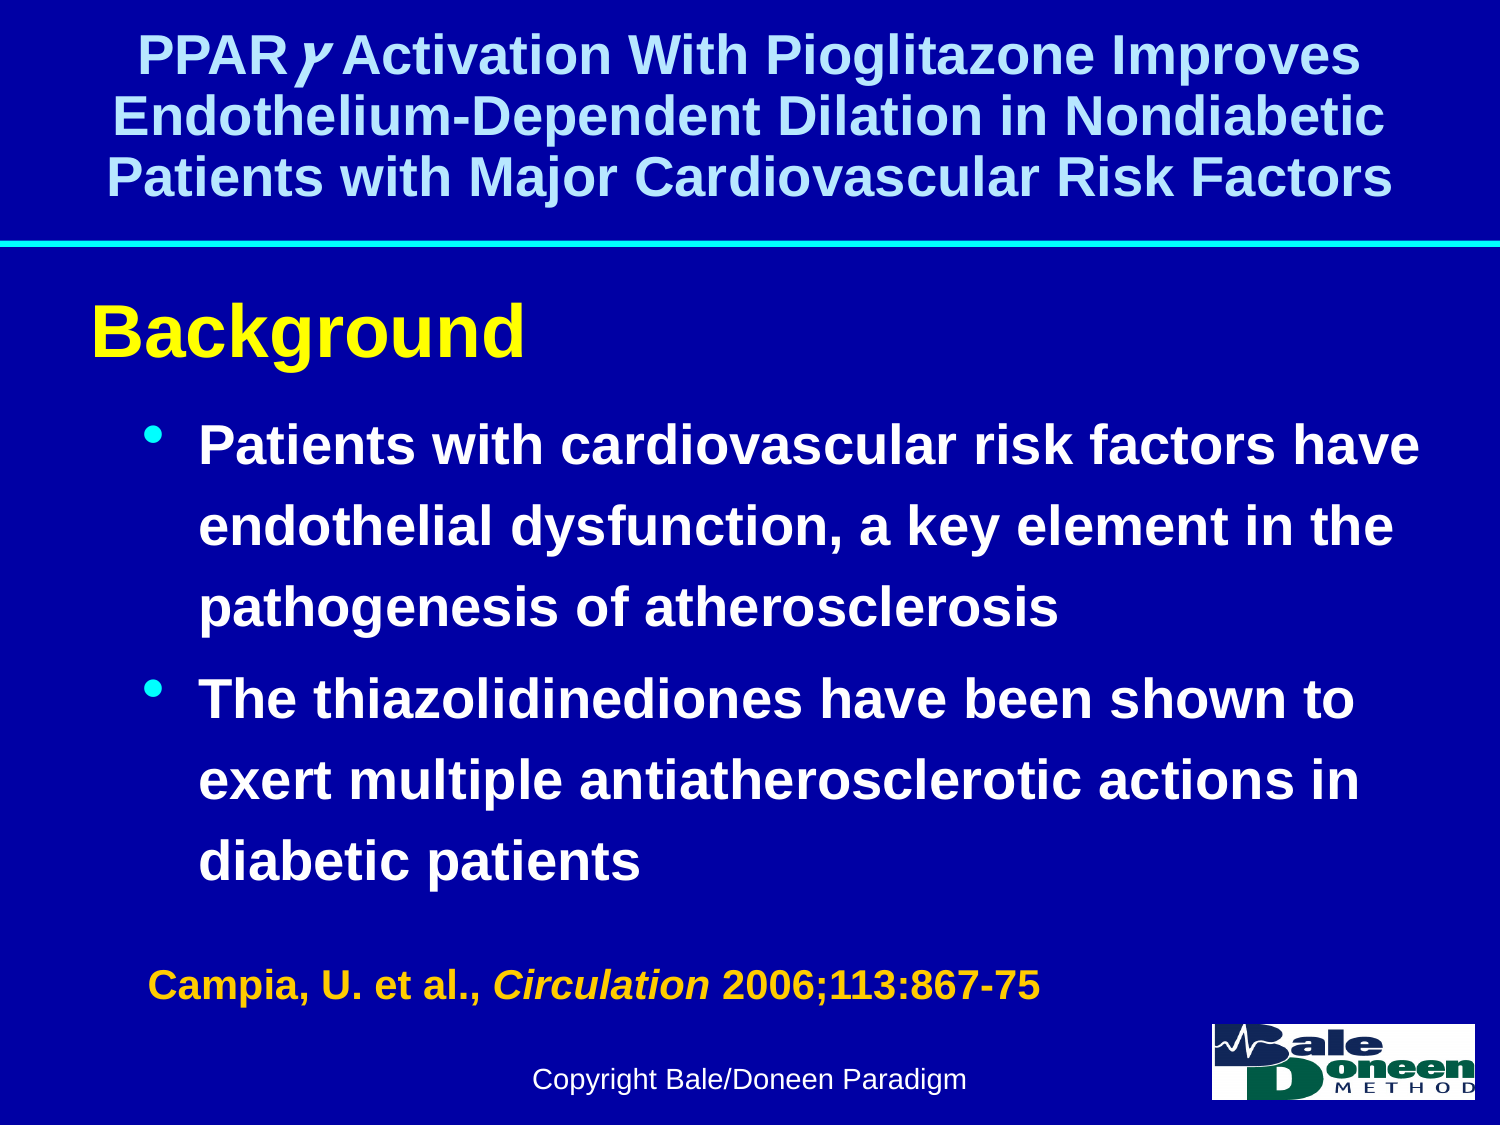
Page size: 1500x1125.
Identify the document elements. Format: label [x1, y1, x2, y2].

text_box [75, 274, 543, 380]
picture [1212, 1024, 1475, 1100]
footer [512, 1024, 988, 1103]
text_box [37, 387, 1457, 1018]
text_box [0, 18, 1500, 216]
